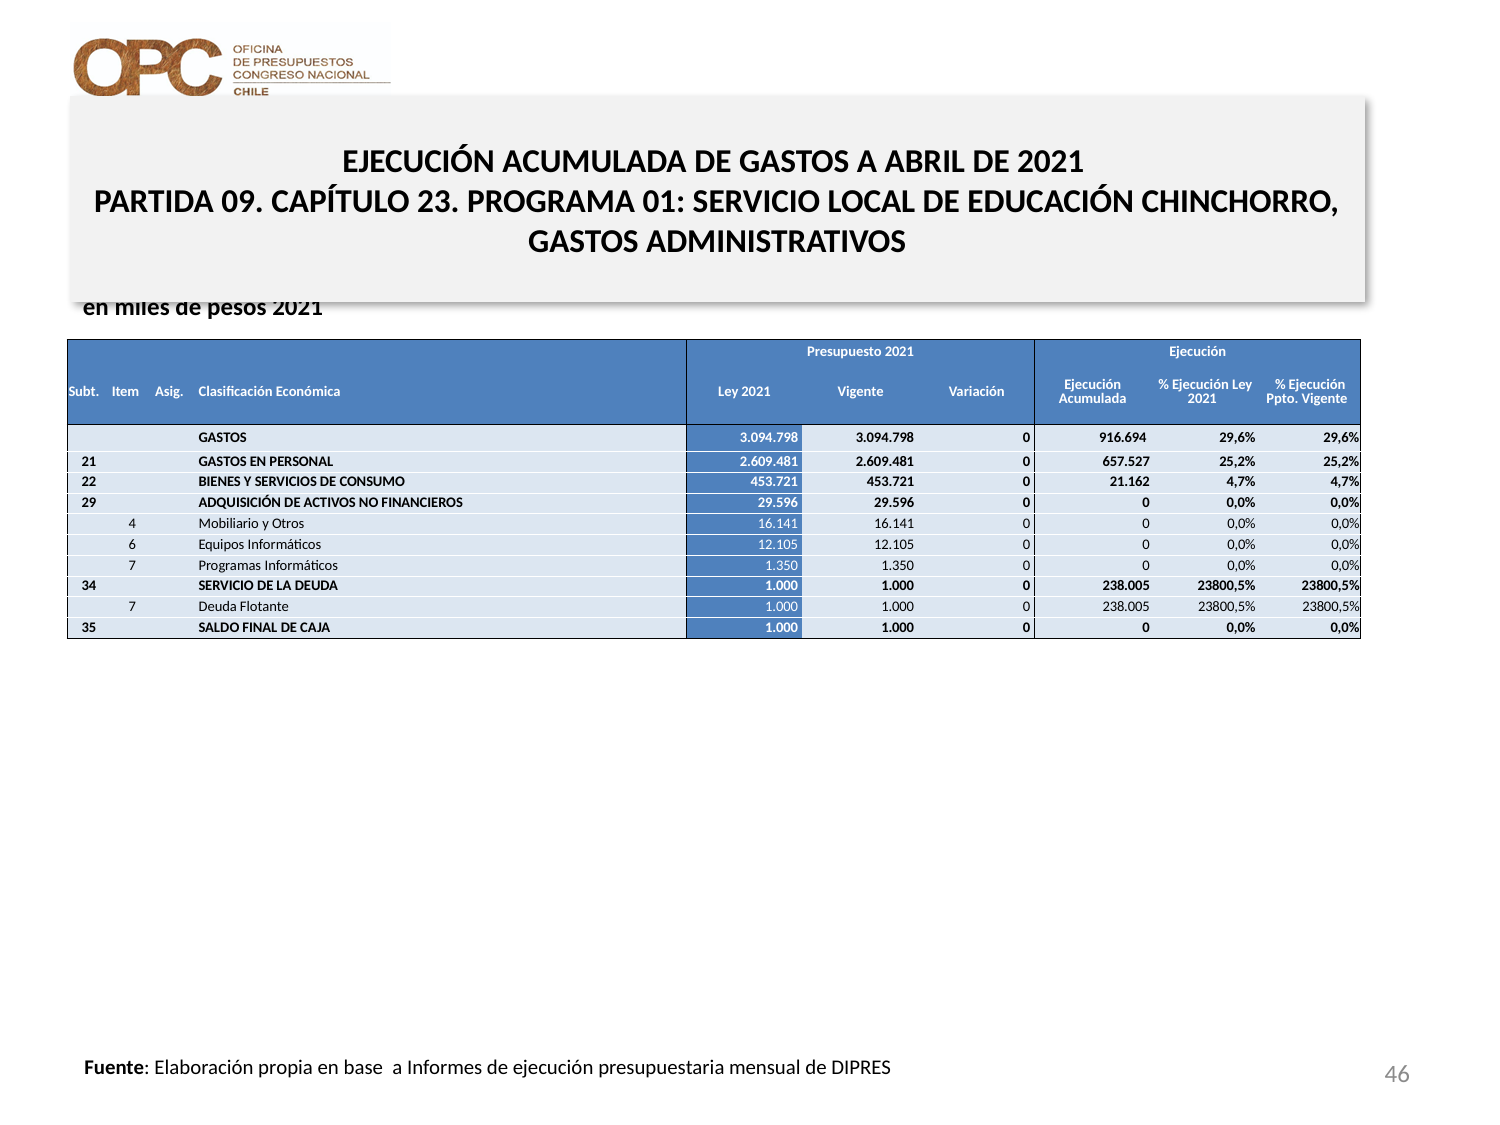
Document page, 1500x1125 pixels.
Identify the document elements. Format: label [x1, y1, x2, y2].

table_cell [68, 425, 686, 451]
table_cell [687, 535, 1034, 555]
table_cell [687, 452, 1034, 472]
table_header [68, 340, 686, 360]
table_cell [687, 556, 1034, 576]
table_cell [687, 618, 1034, 638]
table_header [1035, 340, 1360, 360]
table_cell [1035, 618, 1360, 638]
table_cell [1035, 556, 1360, 576]
table_cell [1035, 360, 1360, 424]
table_cell [687, 597, 1034, 617]
table_cell [68, 577, 686, 596]
table_cell [68, 473, 686, 493]
table_cell [1035, 473, 1360, 493]
table_cell [68, 360, 686, 424]
table_cell [68, 452, 686, 472]
text_box [68, 283, 1361, 330]
table_cell [687, 514, 1034, 534]
table_cell [687, 494, 1034, 513]
table_cell [1035, 597, 1360, 617]
table_cell [1035, 452, 1360, 472]
table_cell [687, 577, 1034, 596]
table_cell [1035, 514, 1360, 534]
table_cell [687, 425, 1034, 451]
table_cell [68, 535, 686, 555]
table_cell [68, 494, 686, 513]
table_cell [68, 618, 686, 638]
table_cell [1035, 425, 1360, 451]
table_cell [68, 514, 686, 534]
slide_number [1074, 1042, 1425, 1103]
table_cell [687, 473, 1034, 493]
table_cell [68, 556, 686, 576]
table_cell [68, 597, 686, 617]
picture [70, 22, 391, 118]
table_cell [687, 360, 1034, 424]
title [71, 97, 1364, 302]
table_cell [1035, 535, 1360, 555]
table_cell [1035, 494, 1360, 513]
table_header [687, 340, 1034, 360]
table_cell [1035, 577, 1360, 596]
